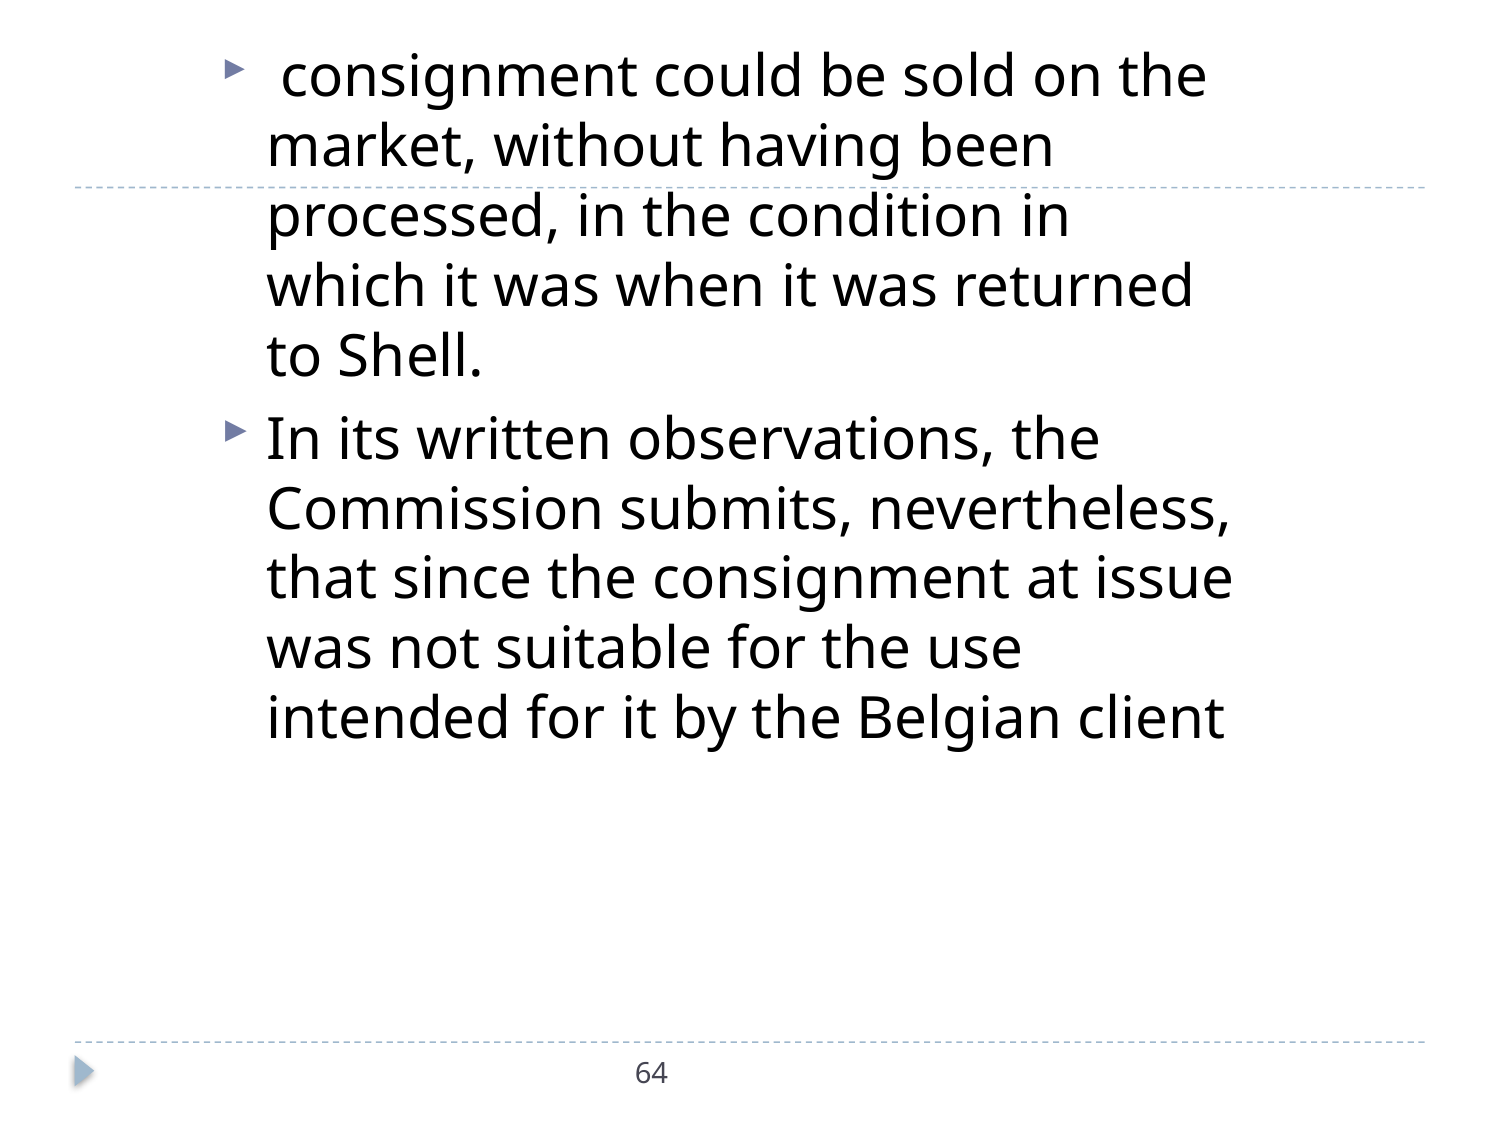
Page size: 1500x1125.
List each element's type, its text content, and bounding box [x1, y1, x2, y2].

text_box [438, 531, 469, 593]
slide_number 64 [620, 1046, 921, 1107]
list consignment could be sold on the market, without having been processed, in the condition in which it was when it was returned to Shell. In its written observations, the Commission submits, nevertheless, that since the consignment at issue was not suitable for the use intended for it by the Belgian client [206, 30, 1257, 889]
